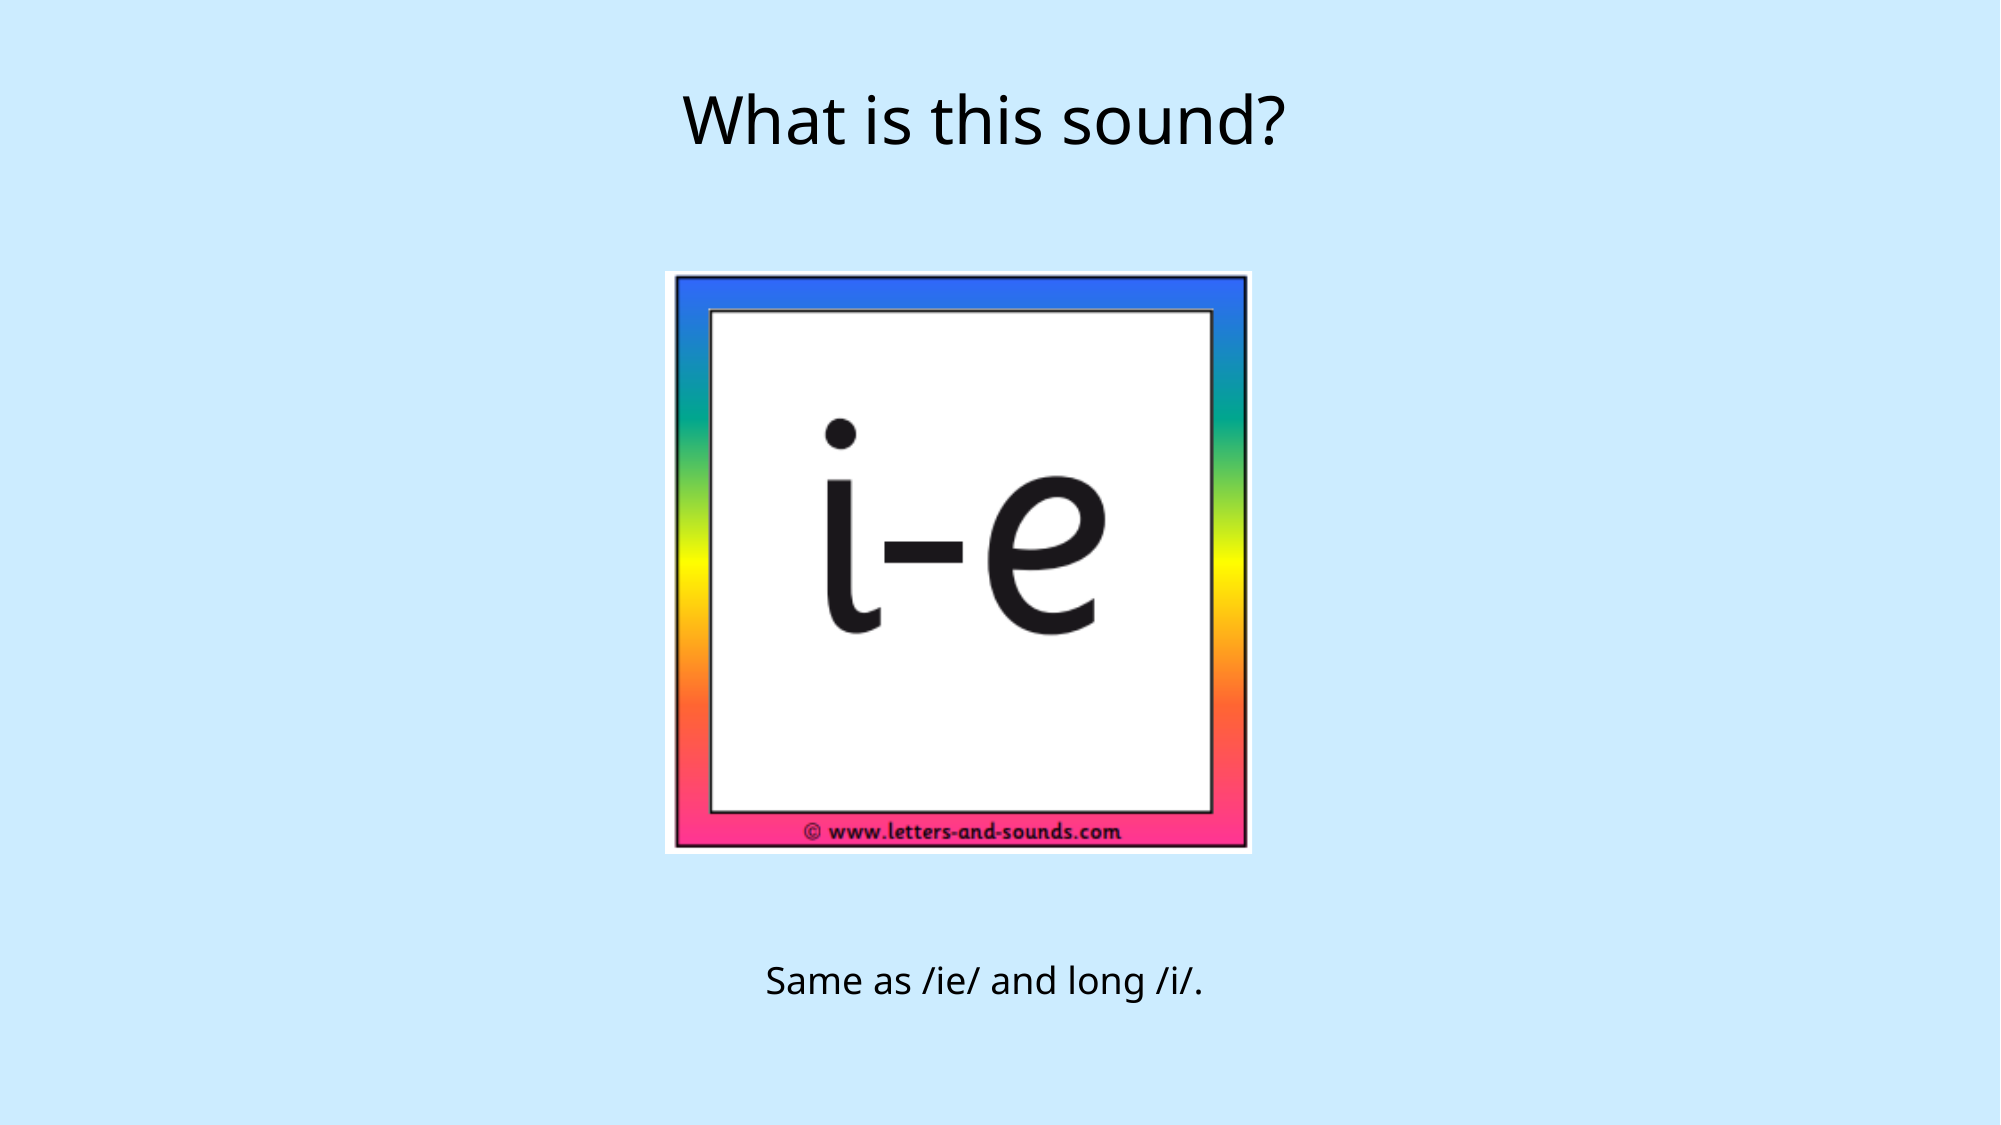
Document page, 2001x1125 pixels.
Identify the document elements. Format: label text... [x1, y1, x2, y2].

picture [665, 271, 1253, 854]
text_box What is this sound? Same as /ie/ and long /i/. [115, 70, 1855, 1010]
